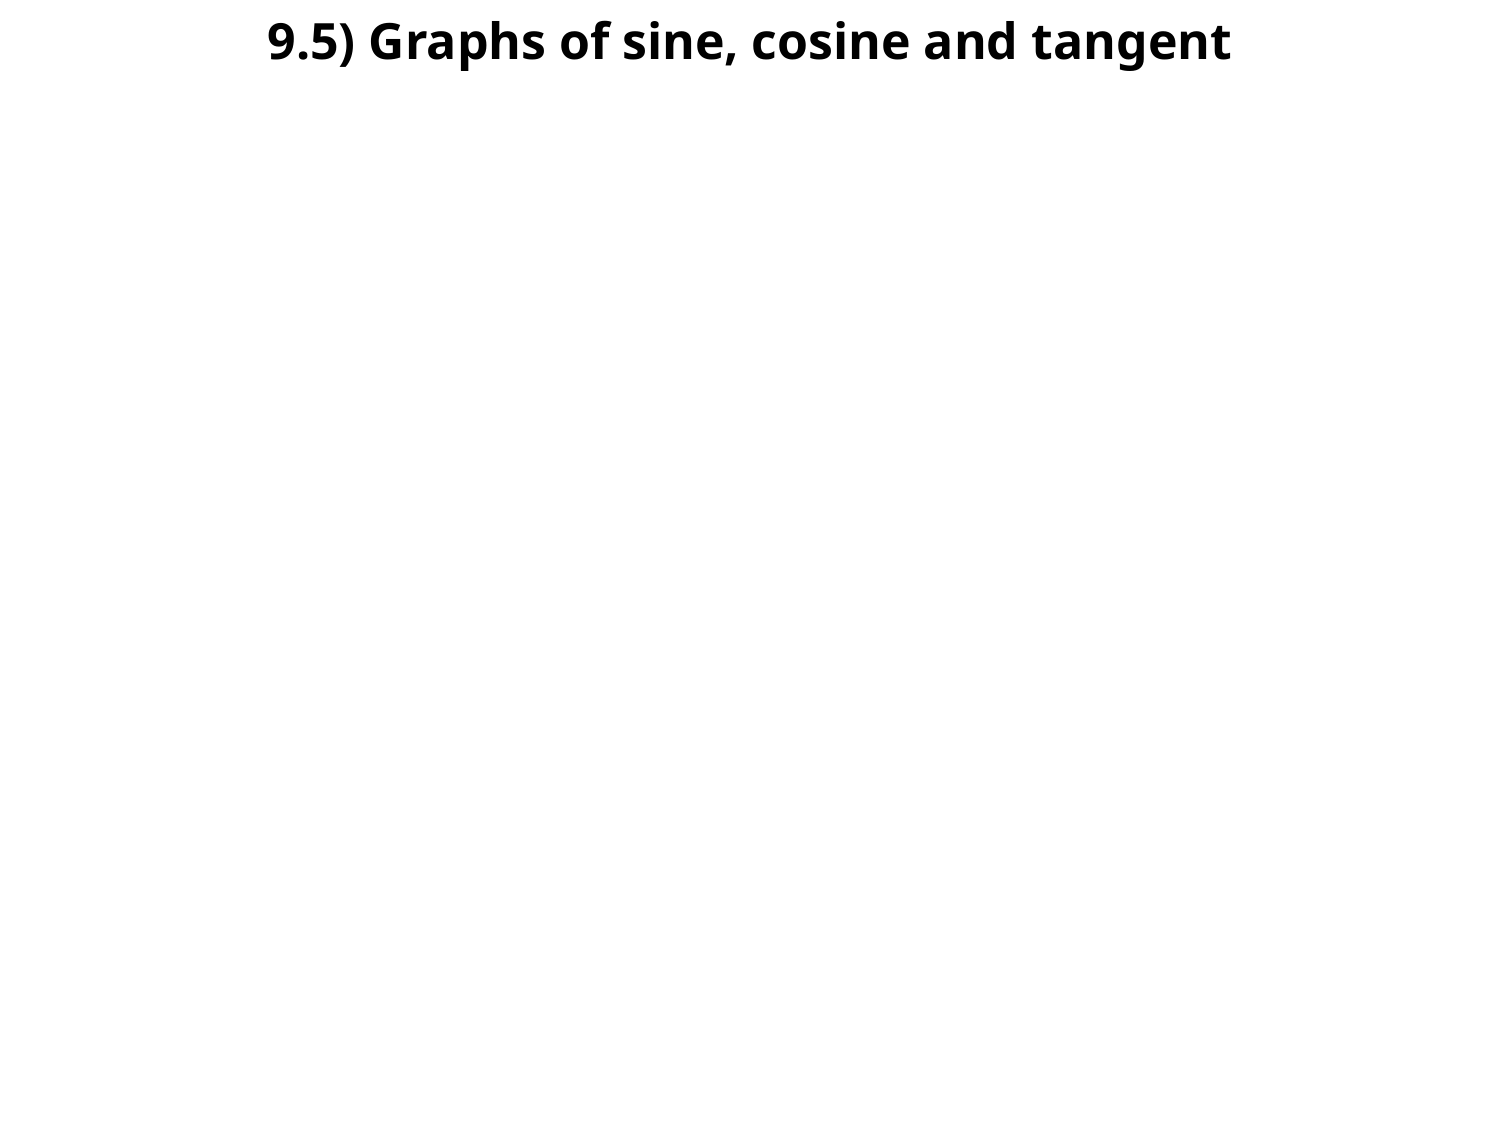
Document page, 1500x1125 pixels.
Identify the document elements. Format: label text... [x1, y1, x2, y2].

title 9.5) Graphs of sine, cosine and tangent [0, 0, 1500, 87]
